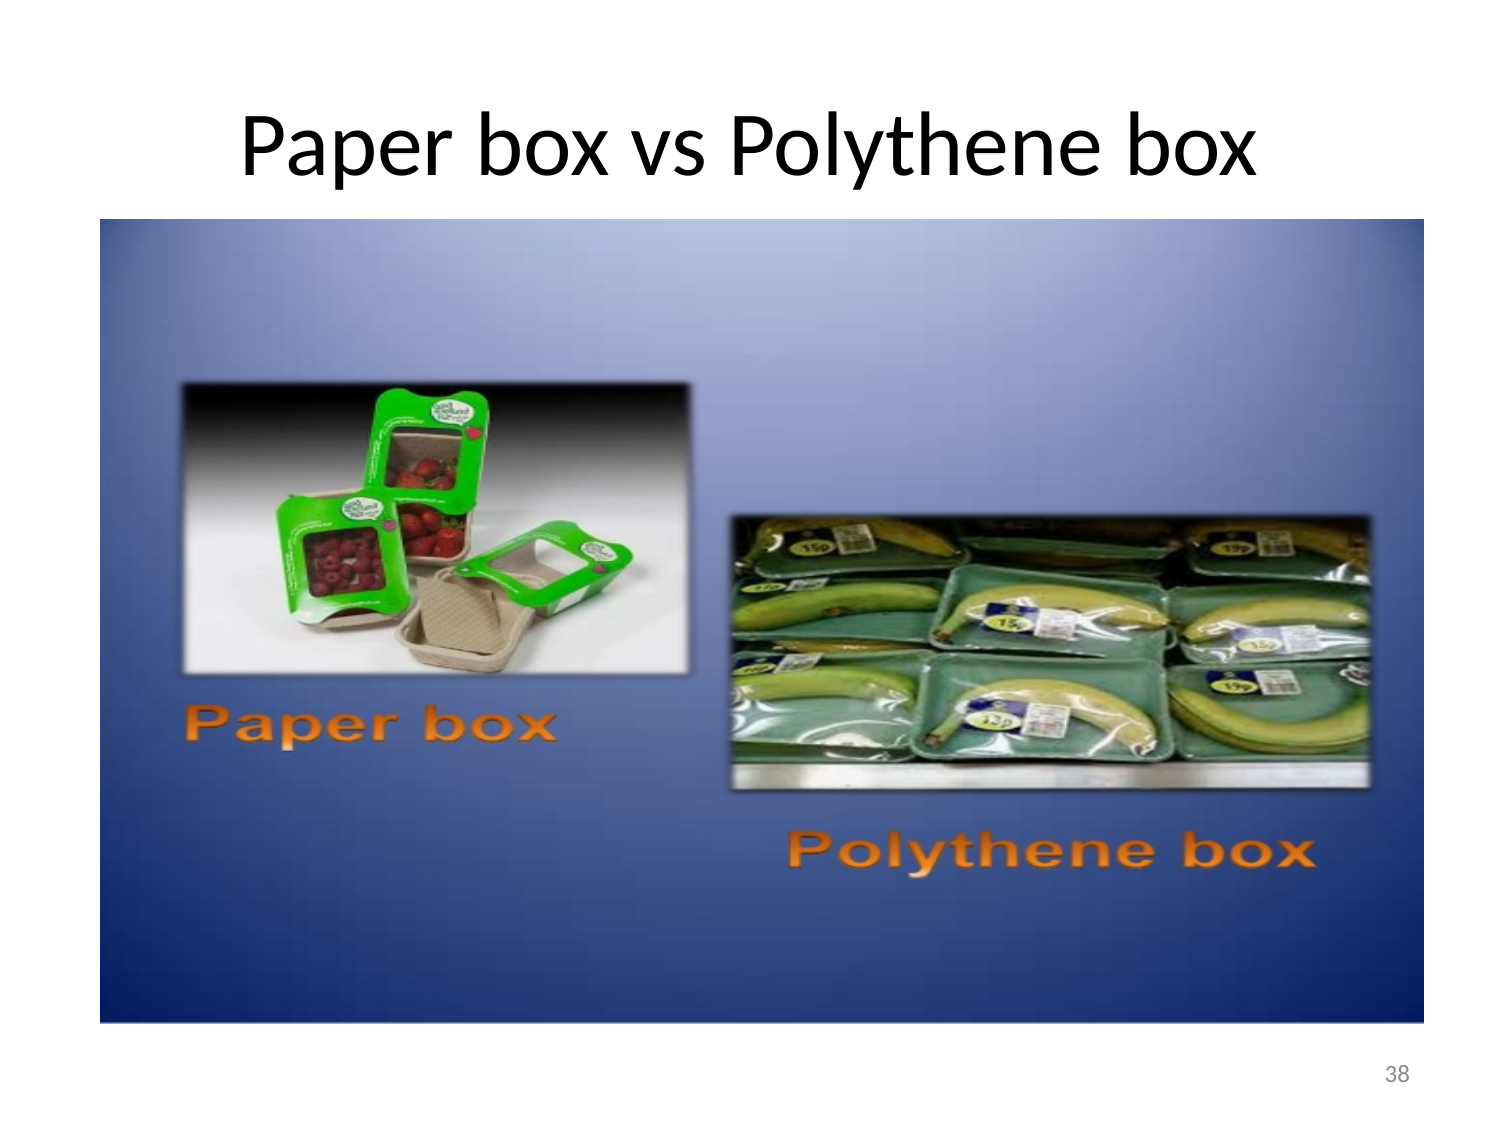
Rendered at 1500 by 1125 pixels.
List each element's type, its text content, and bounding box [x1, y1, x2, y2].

title Paper box vs Polythene box [75, 45, 1425, 233]
picture [100, 219, 1424, 1024]
slide_number 38 [1074, 1042, 1425, 1103]
